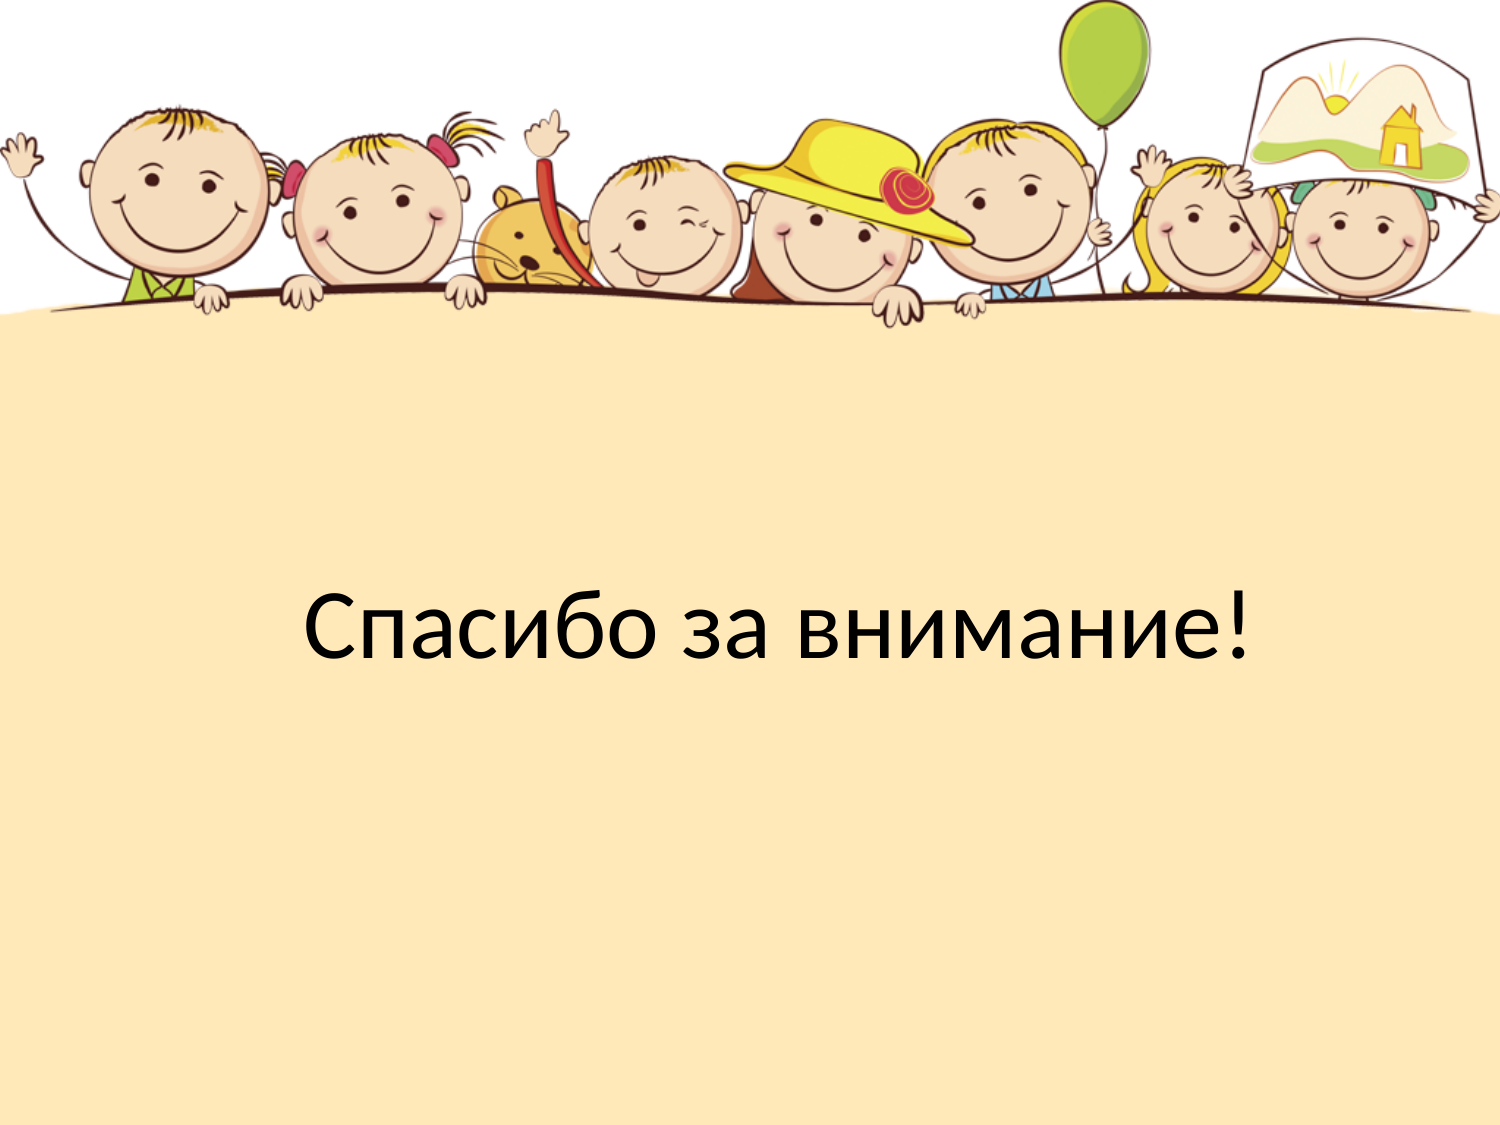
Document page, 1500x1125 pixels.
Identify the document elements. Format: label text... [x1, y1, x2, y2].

text_box Спасибо за внимание! [289, 550, 1471, 686]
picture [0, 0, 1500, 1125]
